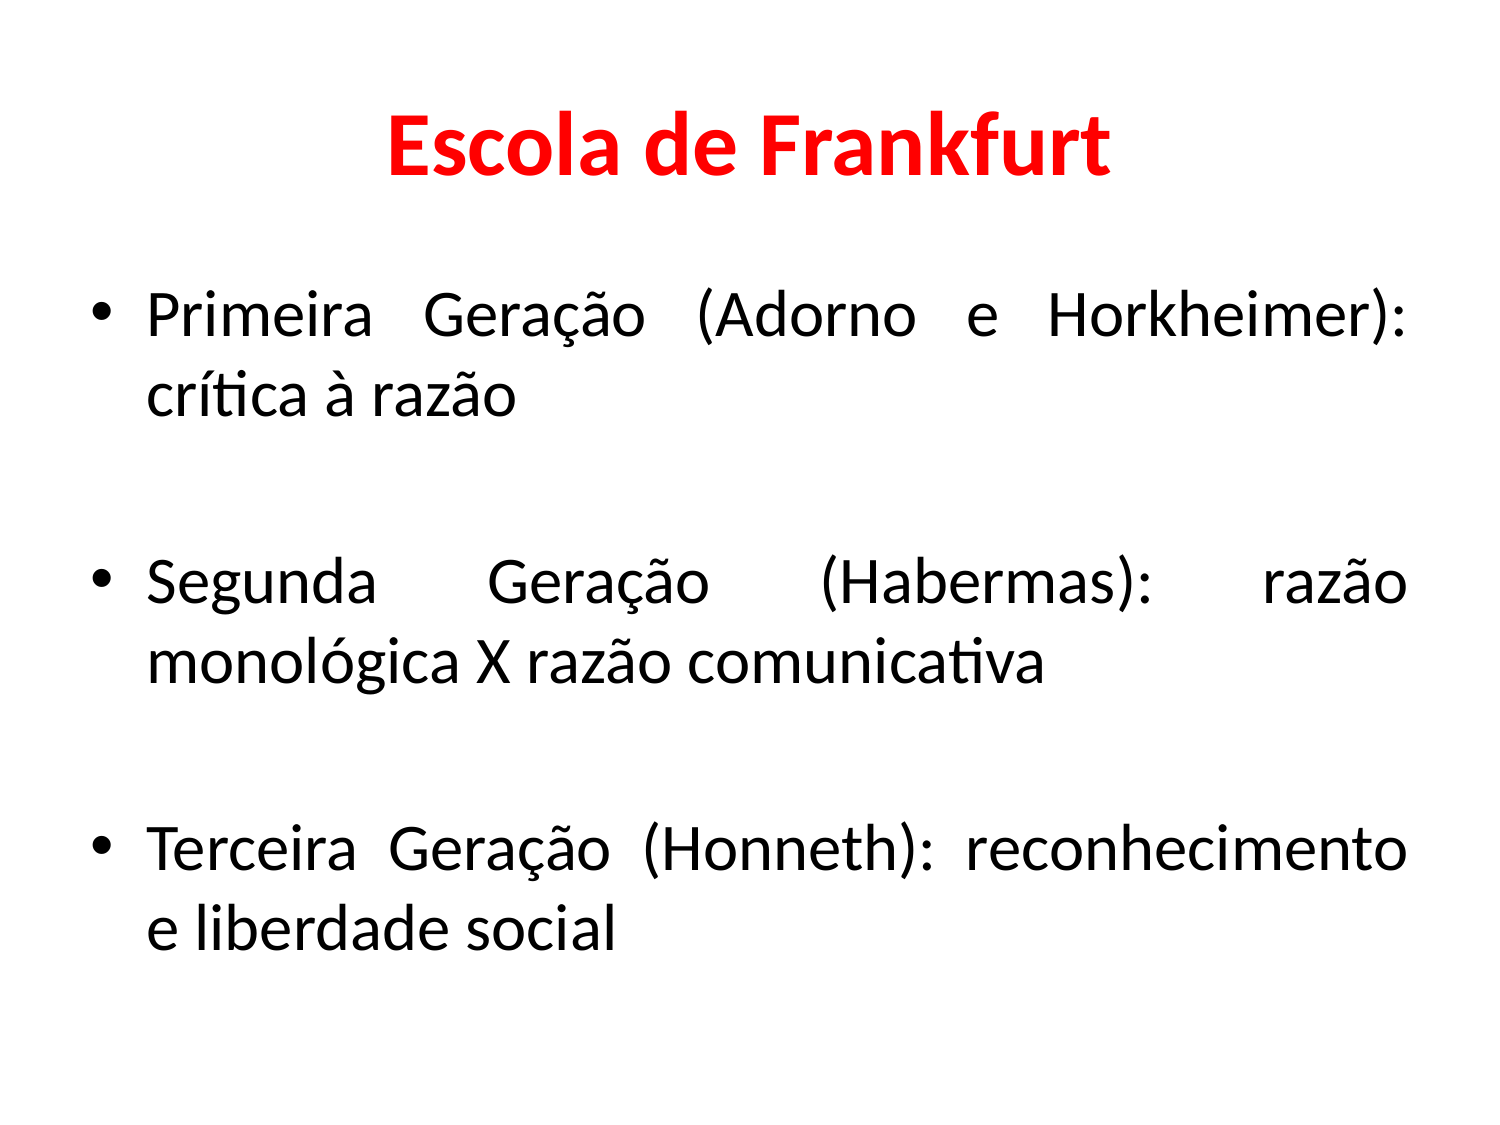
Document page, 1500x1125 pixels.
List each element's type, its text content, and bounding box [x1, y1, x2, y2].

list Primeira Geração (Adorno e Horkheimer): crítica à razão Segunda Geração (Habermas): razão monológica X razão comunicativa Terceira Geração (Honneth): reconhecimento e liberdade social [75, 262, 1425, 1005]
title Escola de Frankfurt [75, 45, 1425, 233]
